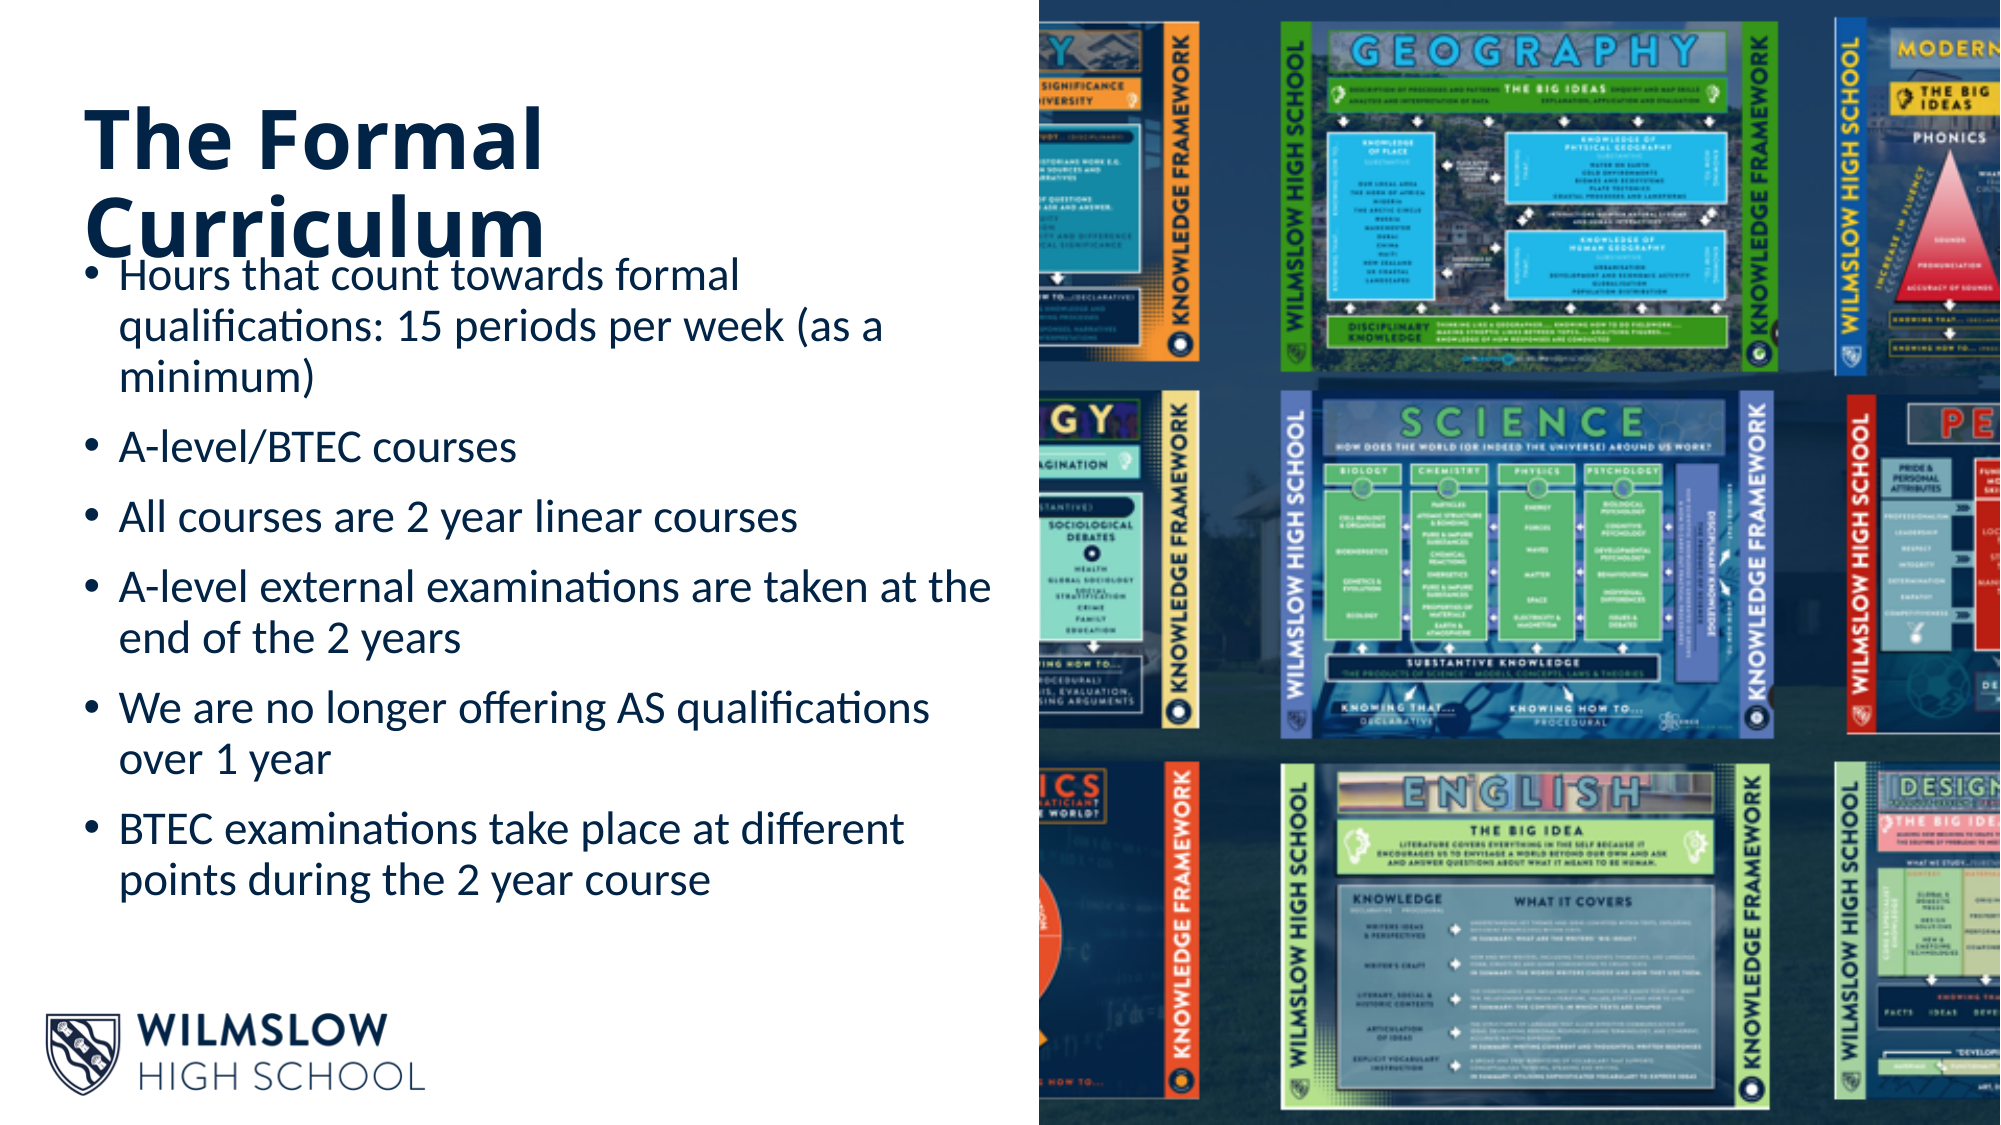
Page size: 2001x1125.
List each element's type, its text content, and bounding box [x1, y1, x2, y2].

list Hours that count towards formal qualifications: 15 periods per week (as a minimum) A-level/BTEC courses All courses are 2 year linear courses A-level external examinations are taken at the end of the 2 years We are no longer offering AS qualifications over 1 year BTEC examinations take place at different points during the 2 year course [68, 242, 1017, 916]
picture [34, 1006, 451, 1103]
title The Formal Curriculum [68, 90, 984, 242]
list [1039, 0, 2000, 1125]
